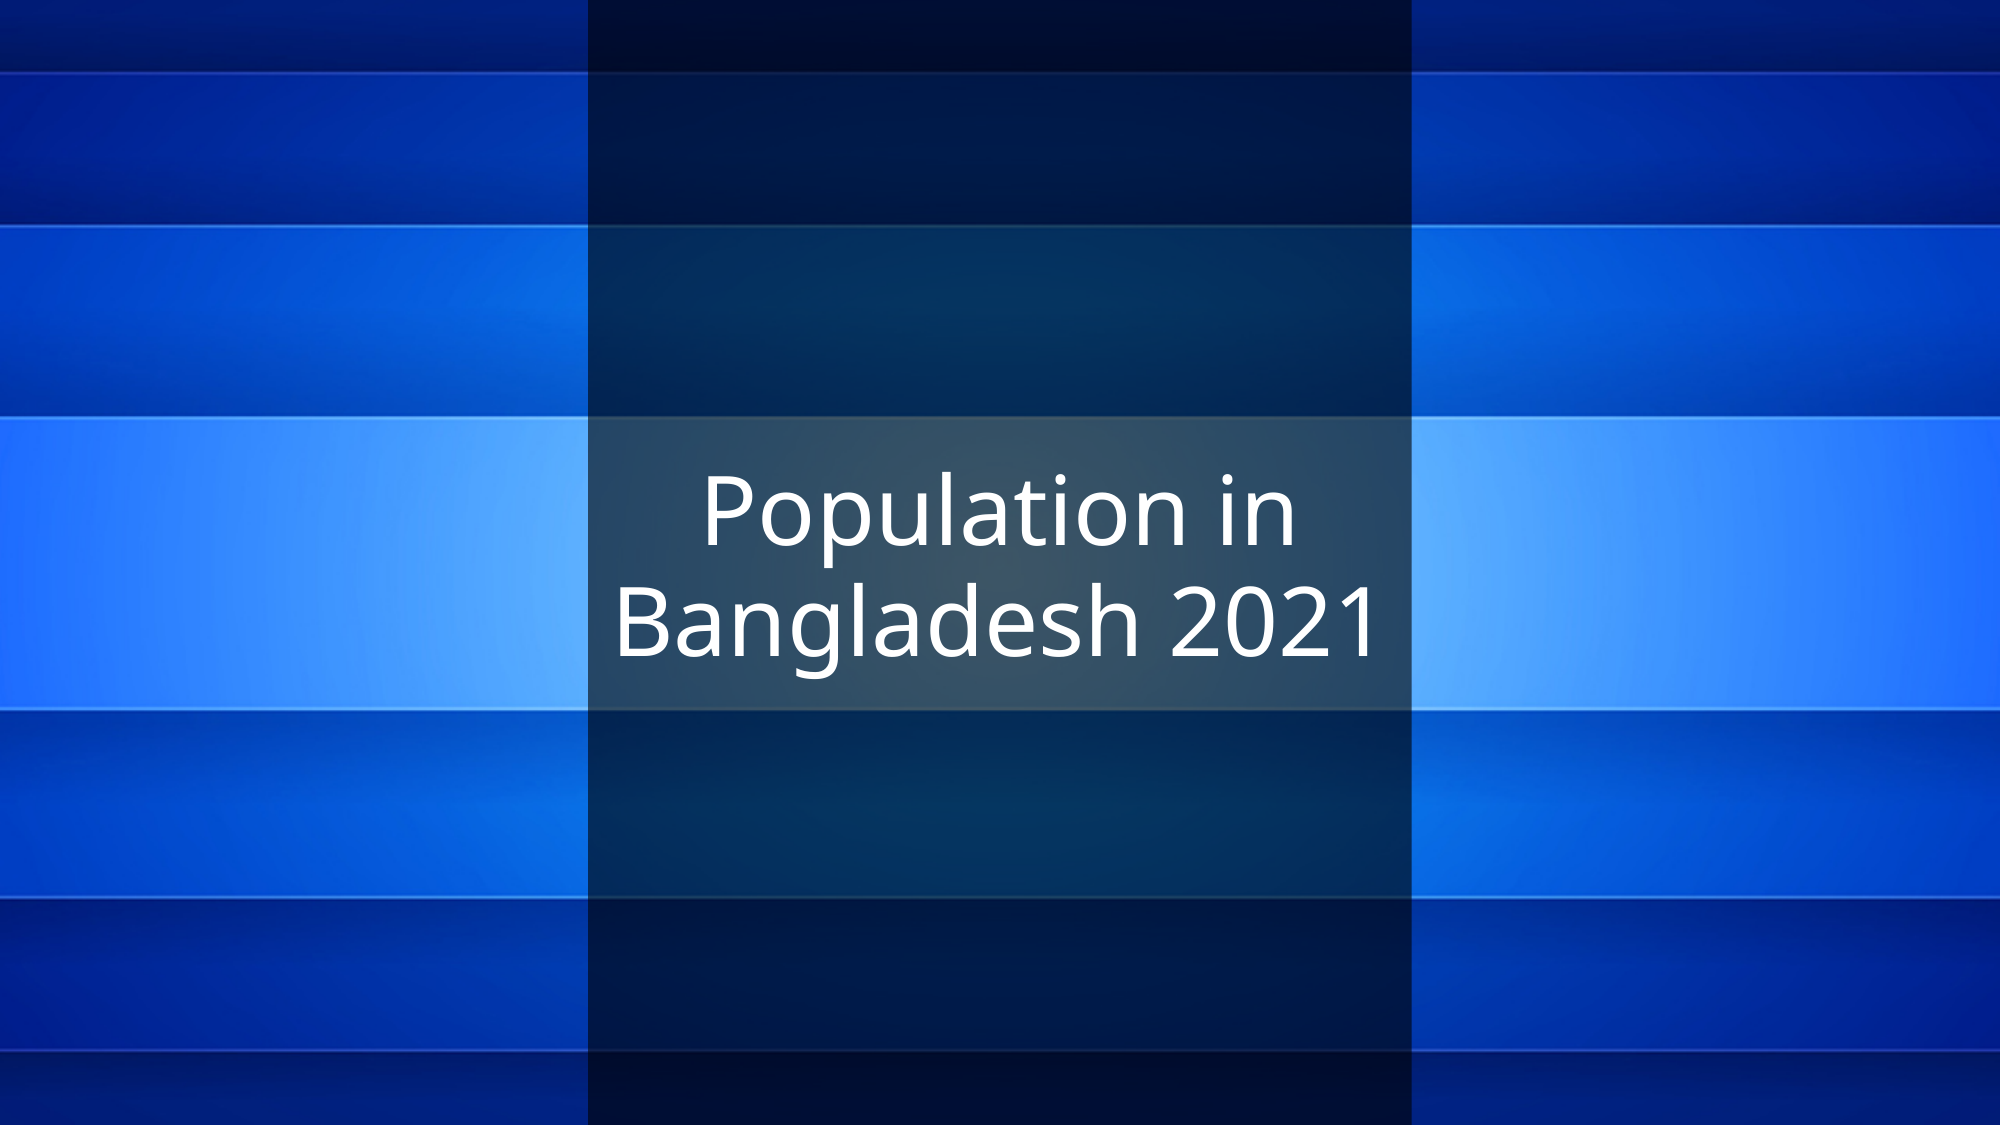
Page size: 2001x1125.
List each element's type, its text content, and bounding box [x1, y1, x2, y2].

picture [0, 0, 2000, 1125]
title Population in Bangladesh 2021 [588, 418, 1412, 687]
